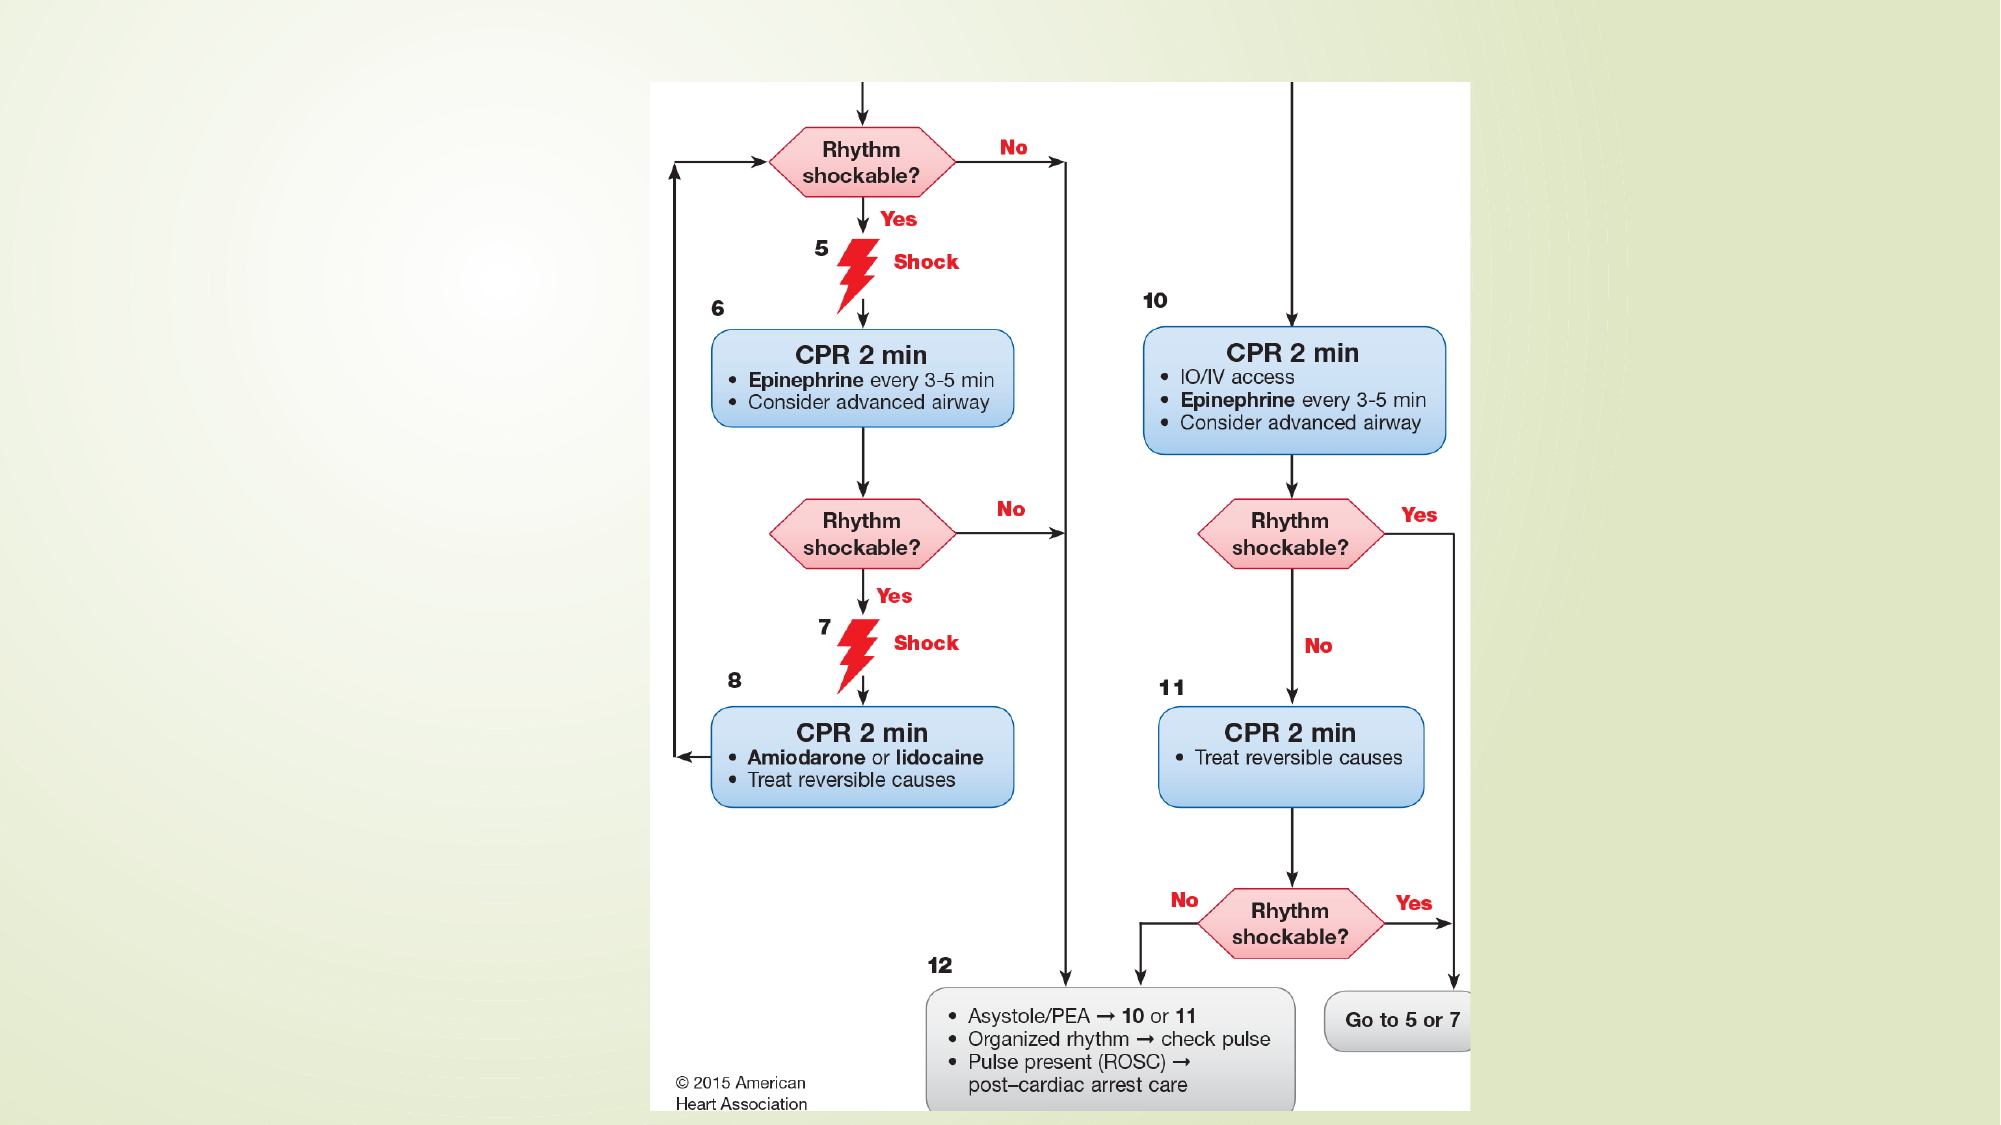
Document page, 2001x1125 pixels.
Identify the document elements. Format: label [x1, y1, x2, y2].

list [649, 81, 1471, 1111]
